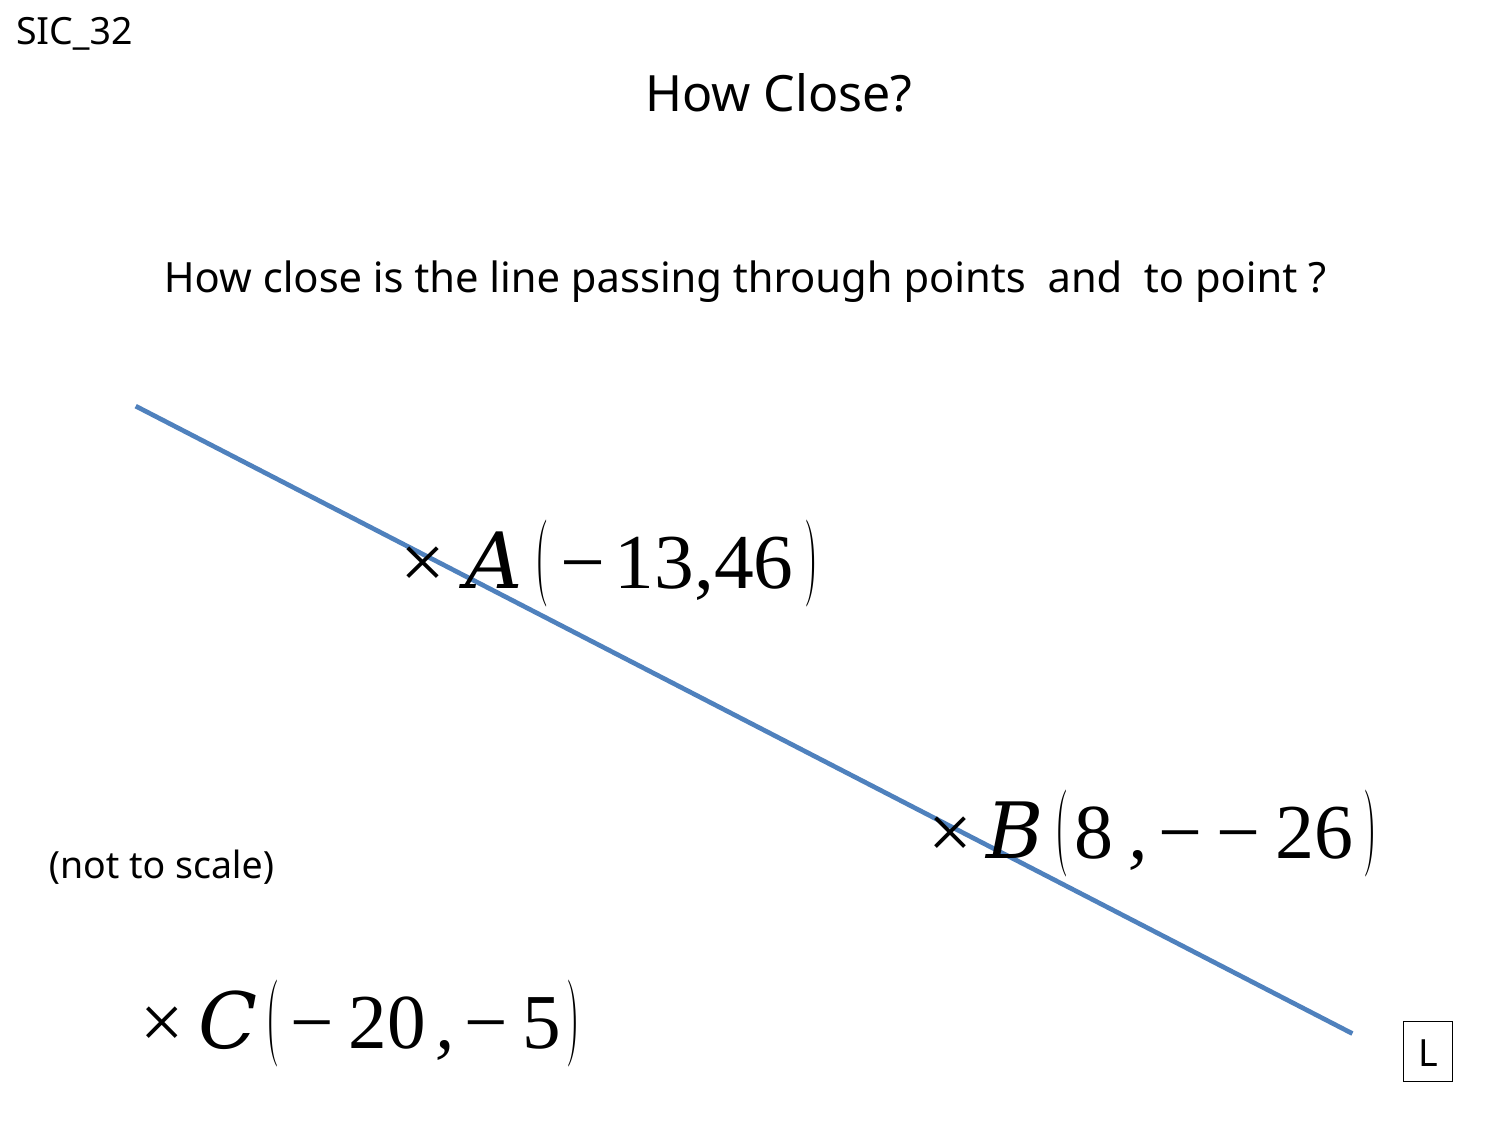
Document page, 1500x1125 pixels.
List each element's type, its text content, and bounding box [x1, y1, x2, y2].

text_box (not to scale) [33, 833, 130, 894]
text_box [135, 405, 1353, 1034]
text_box L [1403, 1021, 1453, 1082]
text_box SIC_32 [1, 0, 148, 60]
text_box How Close? [630, 54, 928, 130]
